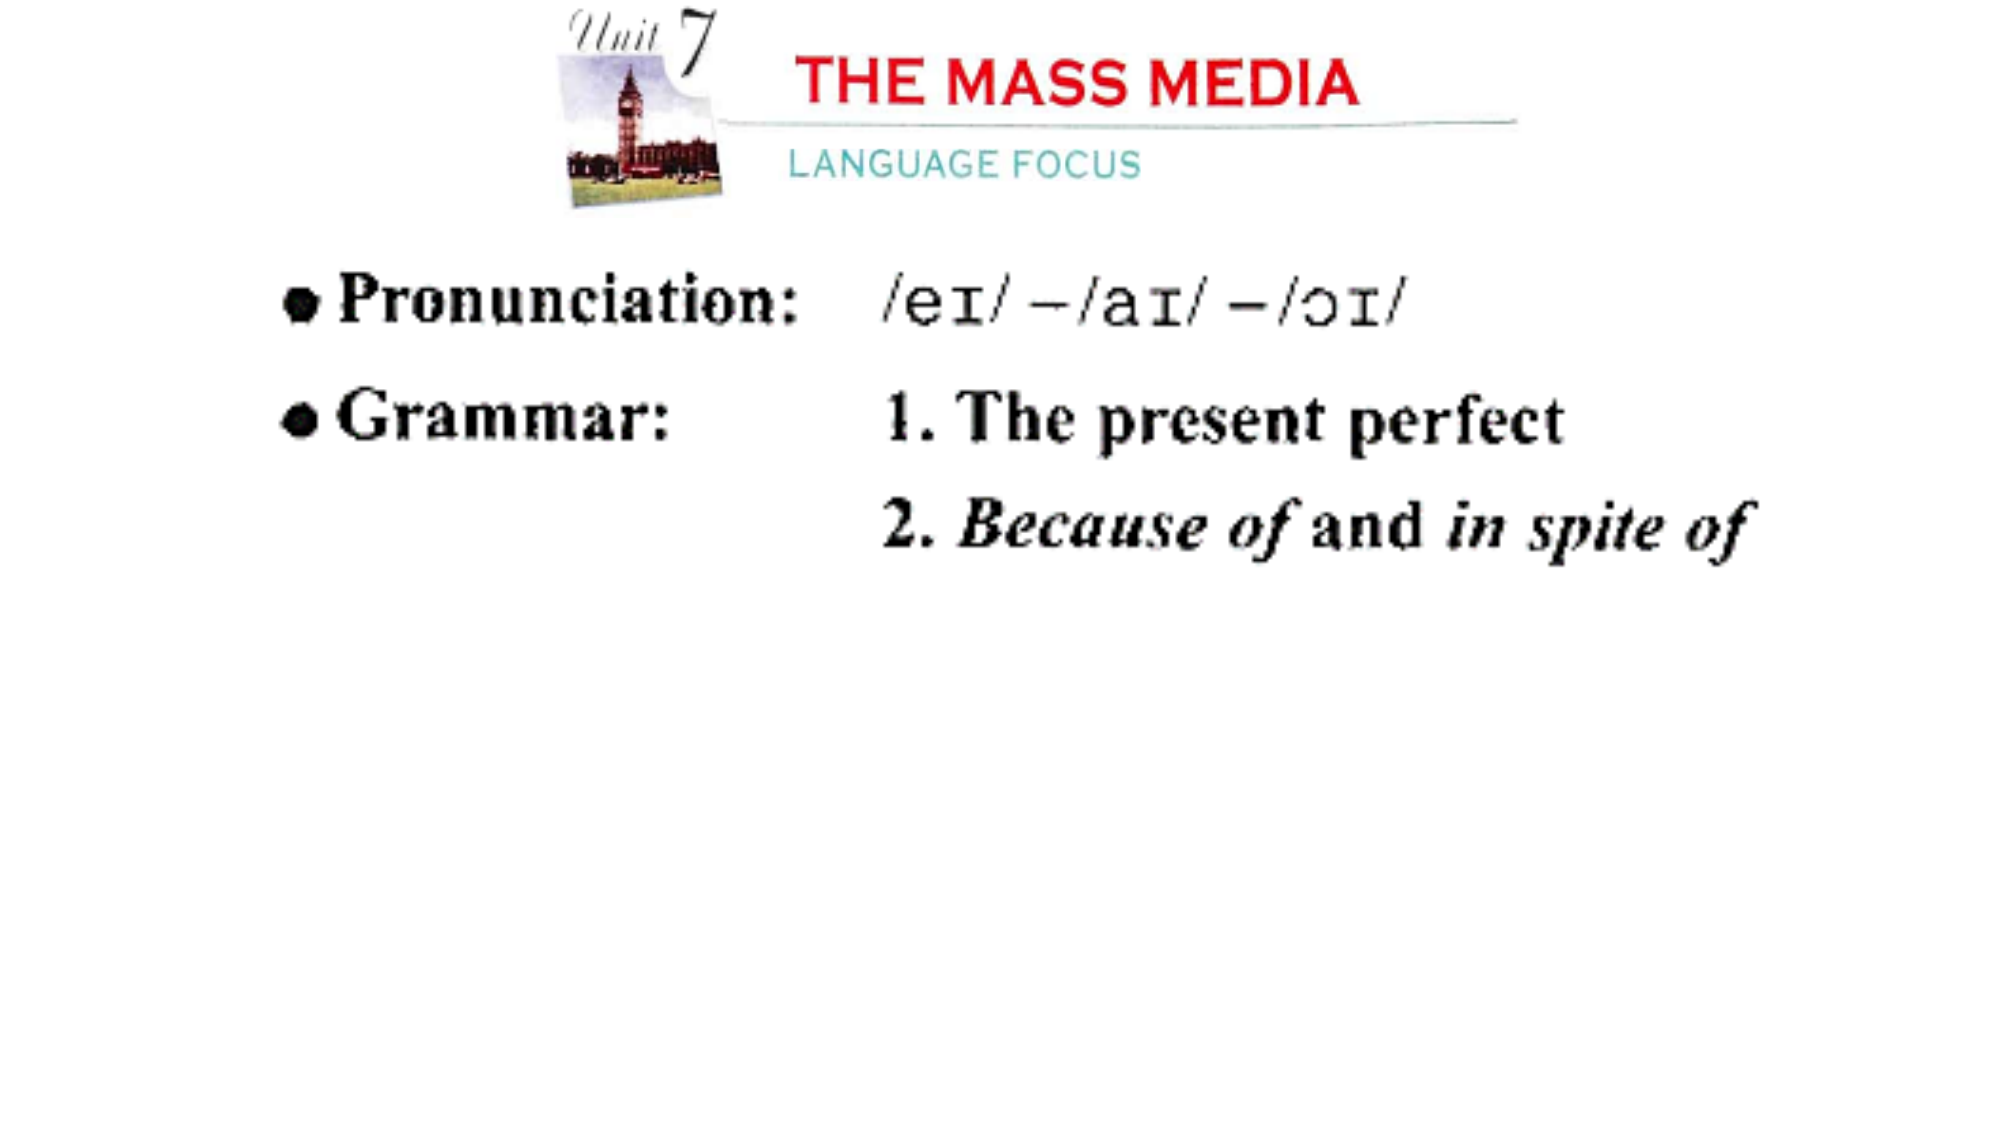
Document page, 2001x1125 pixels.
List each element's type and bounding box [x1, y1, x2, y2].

text_box [554, 0, 1524, 218]
picture [258, 251, 1805, 594]
